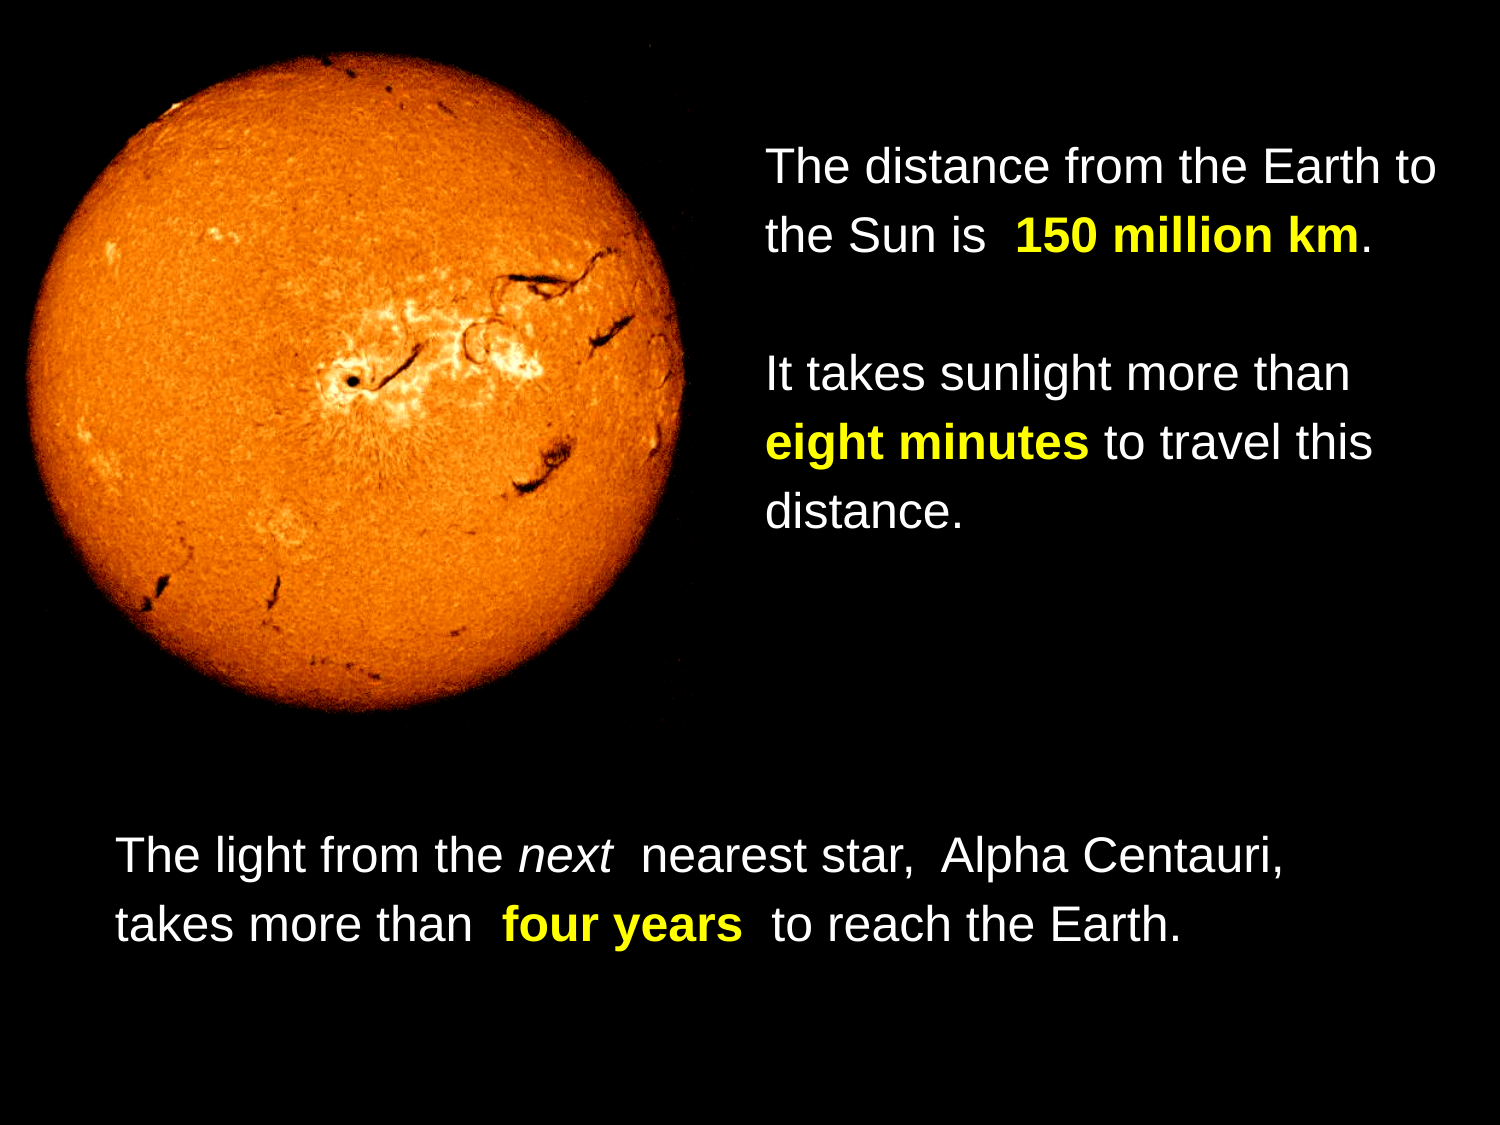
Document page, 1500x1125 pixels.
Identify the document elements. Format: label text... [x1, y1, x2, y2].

text_box The distance from the Earth to the Sun is 150 million km. It takes sunlight more than eight minutes to travel this distance. [750, 117, 1474, 546]
text_box The light from the next nearest star, Alpha Centauri, takes more than four years to reach the Earth. [100, 805, 1412, 959]
picture [17, 42, 694, 728]
